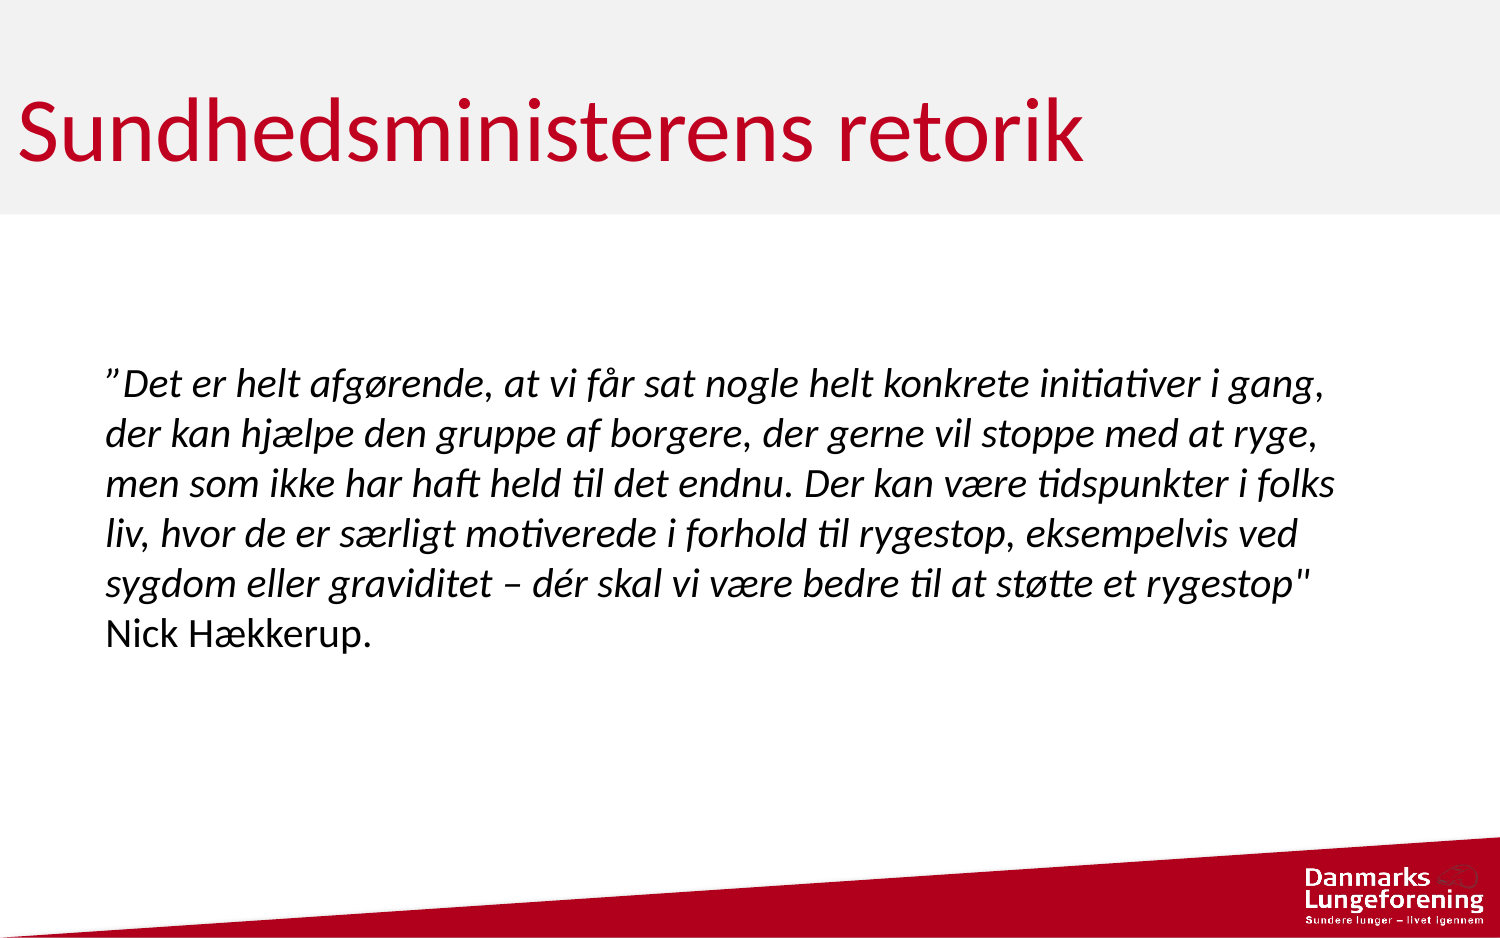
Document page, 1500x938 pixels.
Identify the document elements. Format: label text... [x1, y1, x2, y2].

text_box ”Det er helt afgørende, at vi får sat nogle helt konkrete initiativer i gang, der kan hjælpe den gruppe af borgere, der gerne vil stoppe med at ryge, men som ikke har haft held til det endnu. Der kan være tidspunkter i folks liv, hvor de er særligt motiverede i forhold til rygestop, eksempelvis ved sygdom eller graviditet – dér skal vi være bedre til at støtte et rygestop" Nick Hækkerup. [90, 297, 1383, 763]
picture [1295, 855, 1493, 938]
title Sundhedsministerens retorik [2, 47, 1500, 204]
